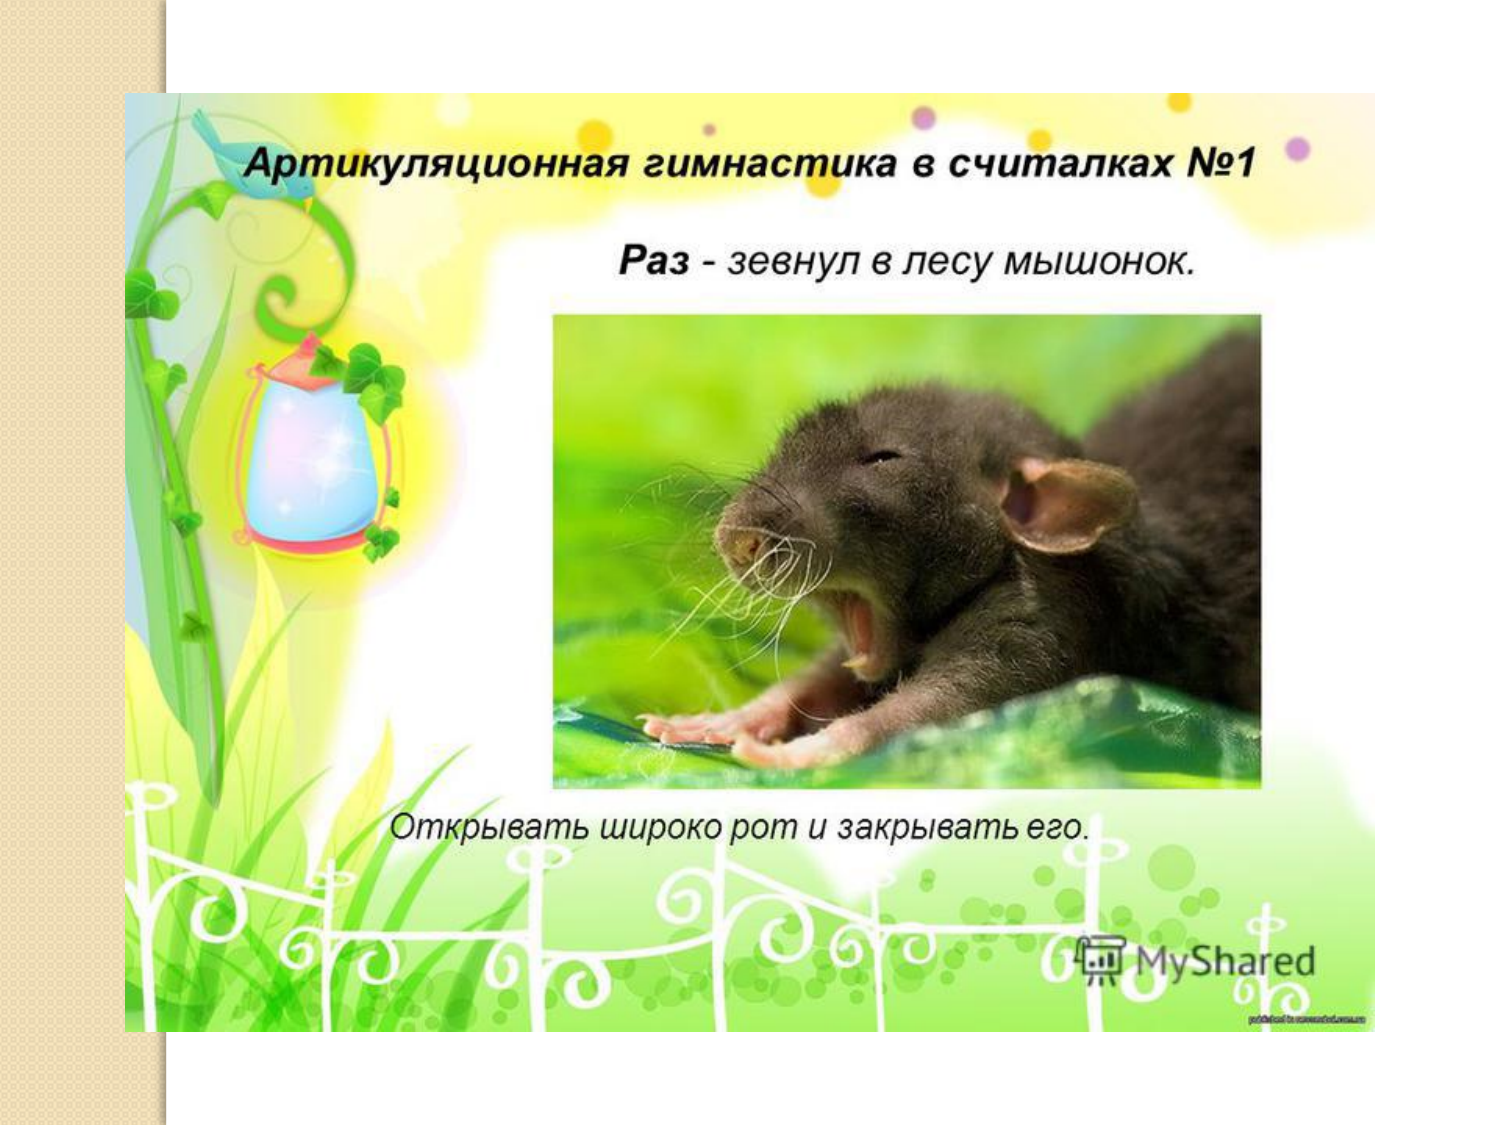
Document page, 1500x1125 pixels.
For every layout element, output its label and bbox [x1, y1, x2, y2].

picture [124, 93, 1376, 1032]
